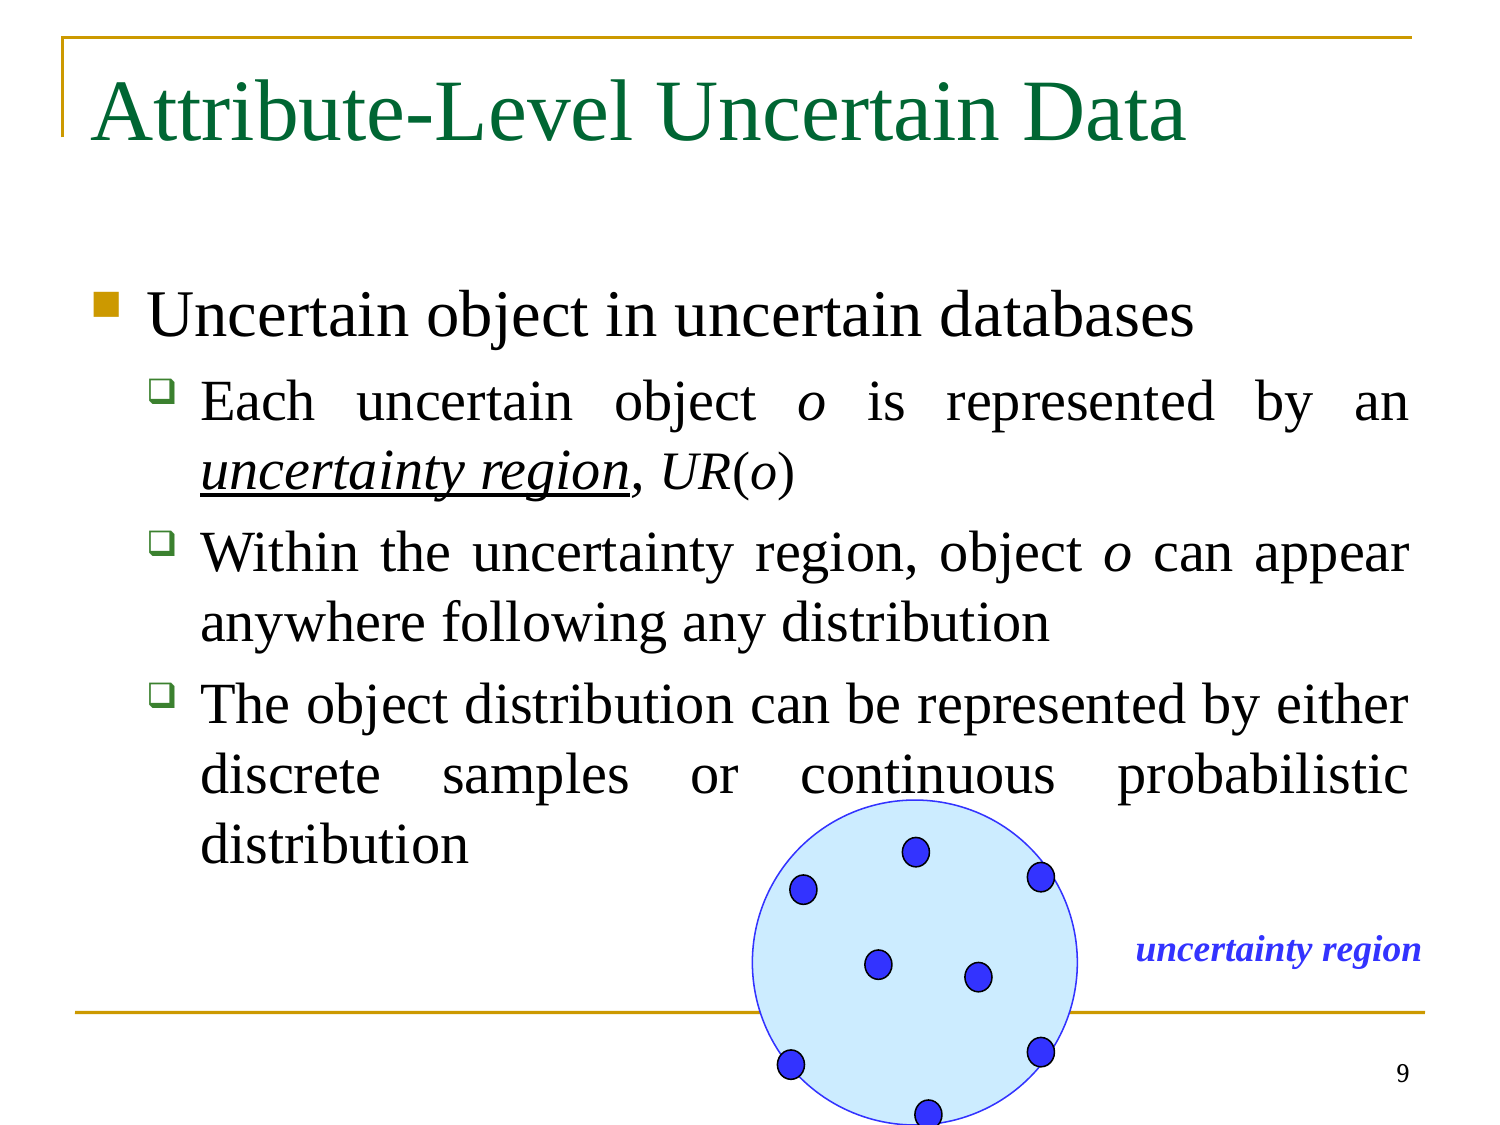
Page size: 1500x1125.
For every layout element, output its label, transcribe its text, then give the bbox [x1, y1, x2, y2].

list Uncertain object in uncertain databases Each uncertain object o is represented by an uncertainty region, UR(o) Within the uncertainty region, object o can appear anywhere following any distribution The object distribution can be represented by either discrete samples or continuous probabilistic distribution [75, 262, 1425, 1006]
text_box [752, 800, 1078, 1125]
text_box [1027, 862, 1055, 892]
text_box [914, 1099, 942, 1125]
text_box [902, 837, 930, 867]
text_box [864, 949, 892, 980]
text_box [964, 962, 993, 992]
title Attribute-Level Uncertain Data [75, 45, 1425, 233]
text_box [777, 1049, 805, 1080]
text_box [1027, 1037, 1055, 1067]
slide_number 9 [1074, 1024, 1425, 1100]
text_box uncertainty region [1120, 917, 1438, 977]
text_box [789, 874, 817, 905]
